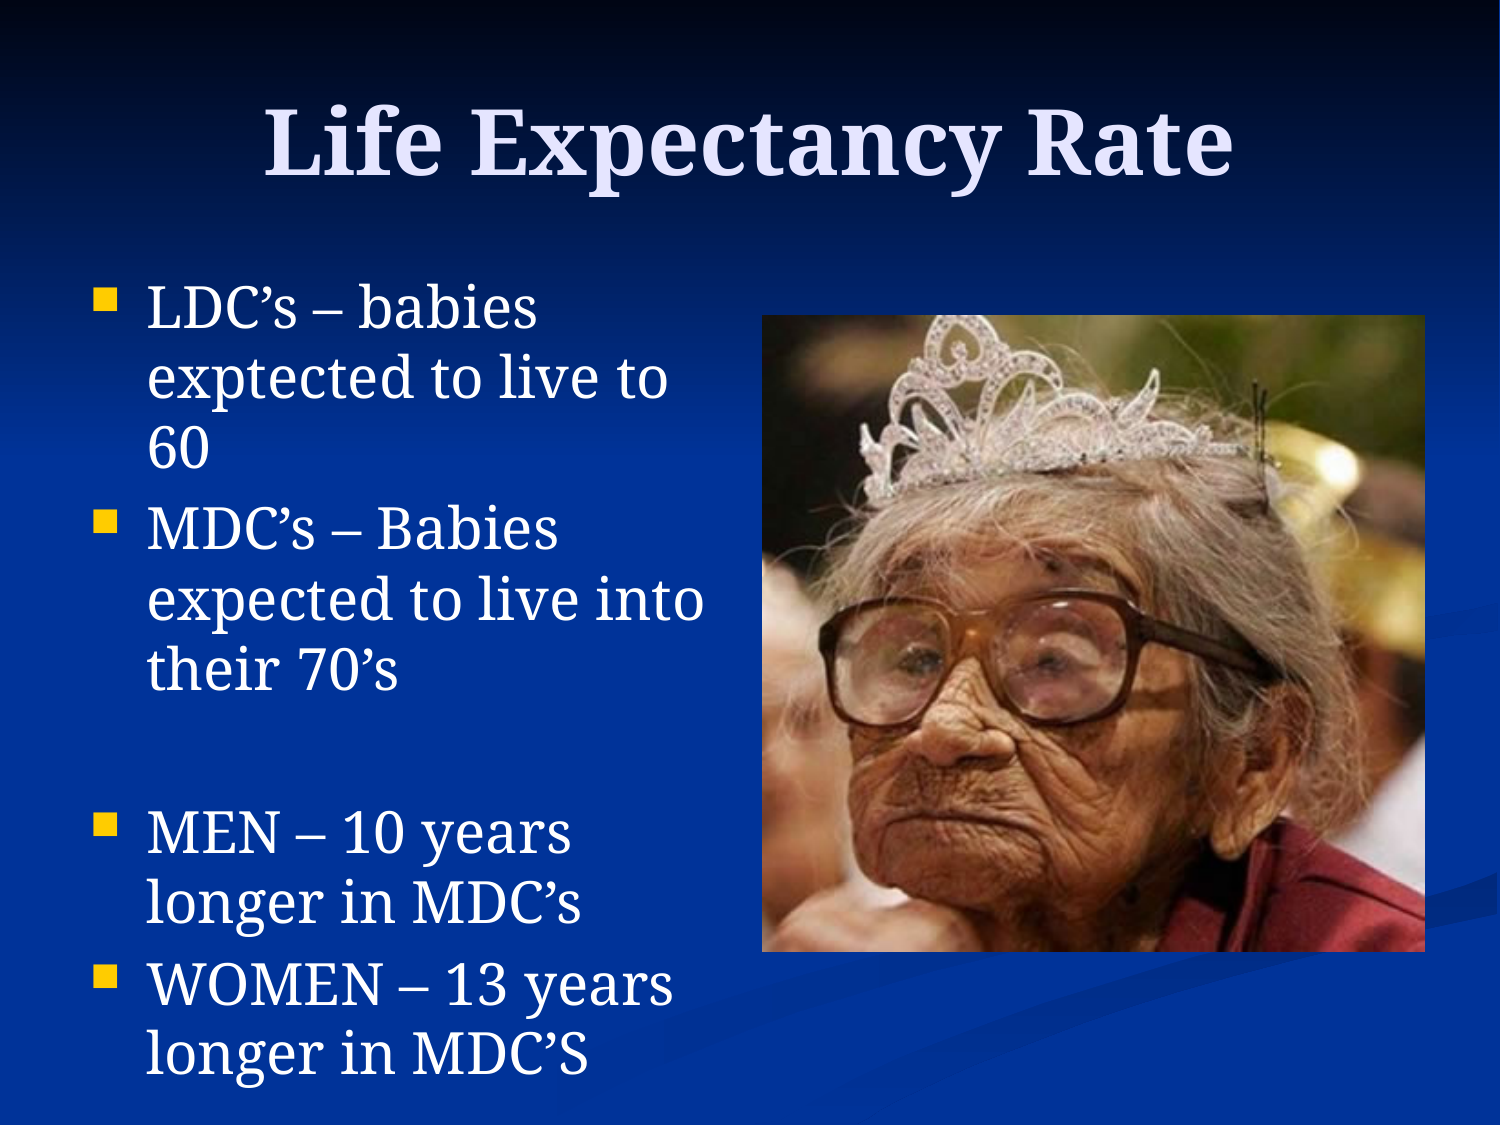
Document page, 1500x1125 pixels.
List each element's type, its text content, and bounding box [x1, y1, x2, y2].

list LDC’s – babies exptected to live to 60 MDC’s – Babies expected to live into their 70’s MEN – 10 years longer in MDC’s WOMEN – 13 years longer in MDC’S [74, 262, 738, 1006]
title Life Expectancy Rate [74, 44, 1426, 233]
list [762, 314, 1426, 953]
